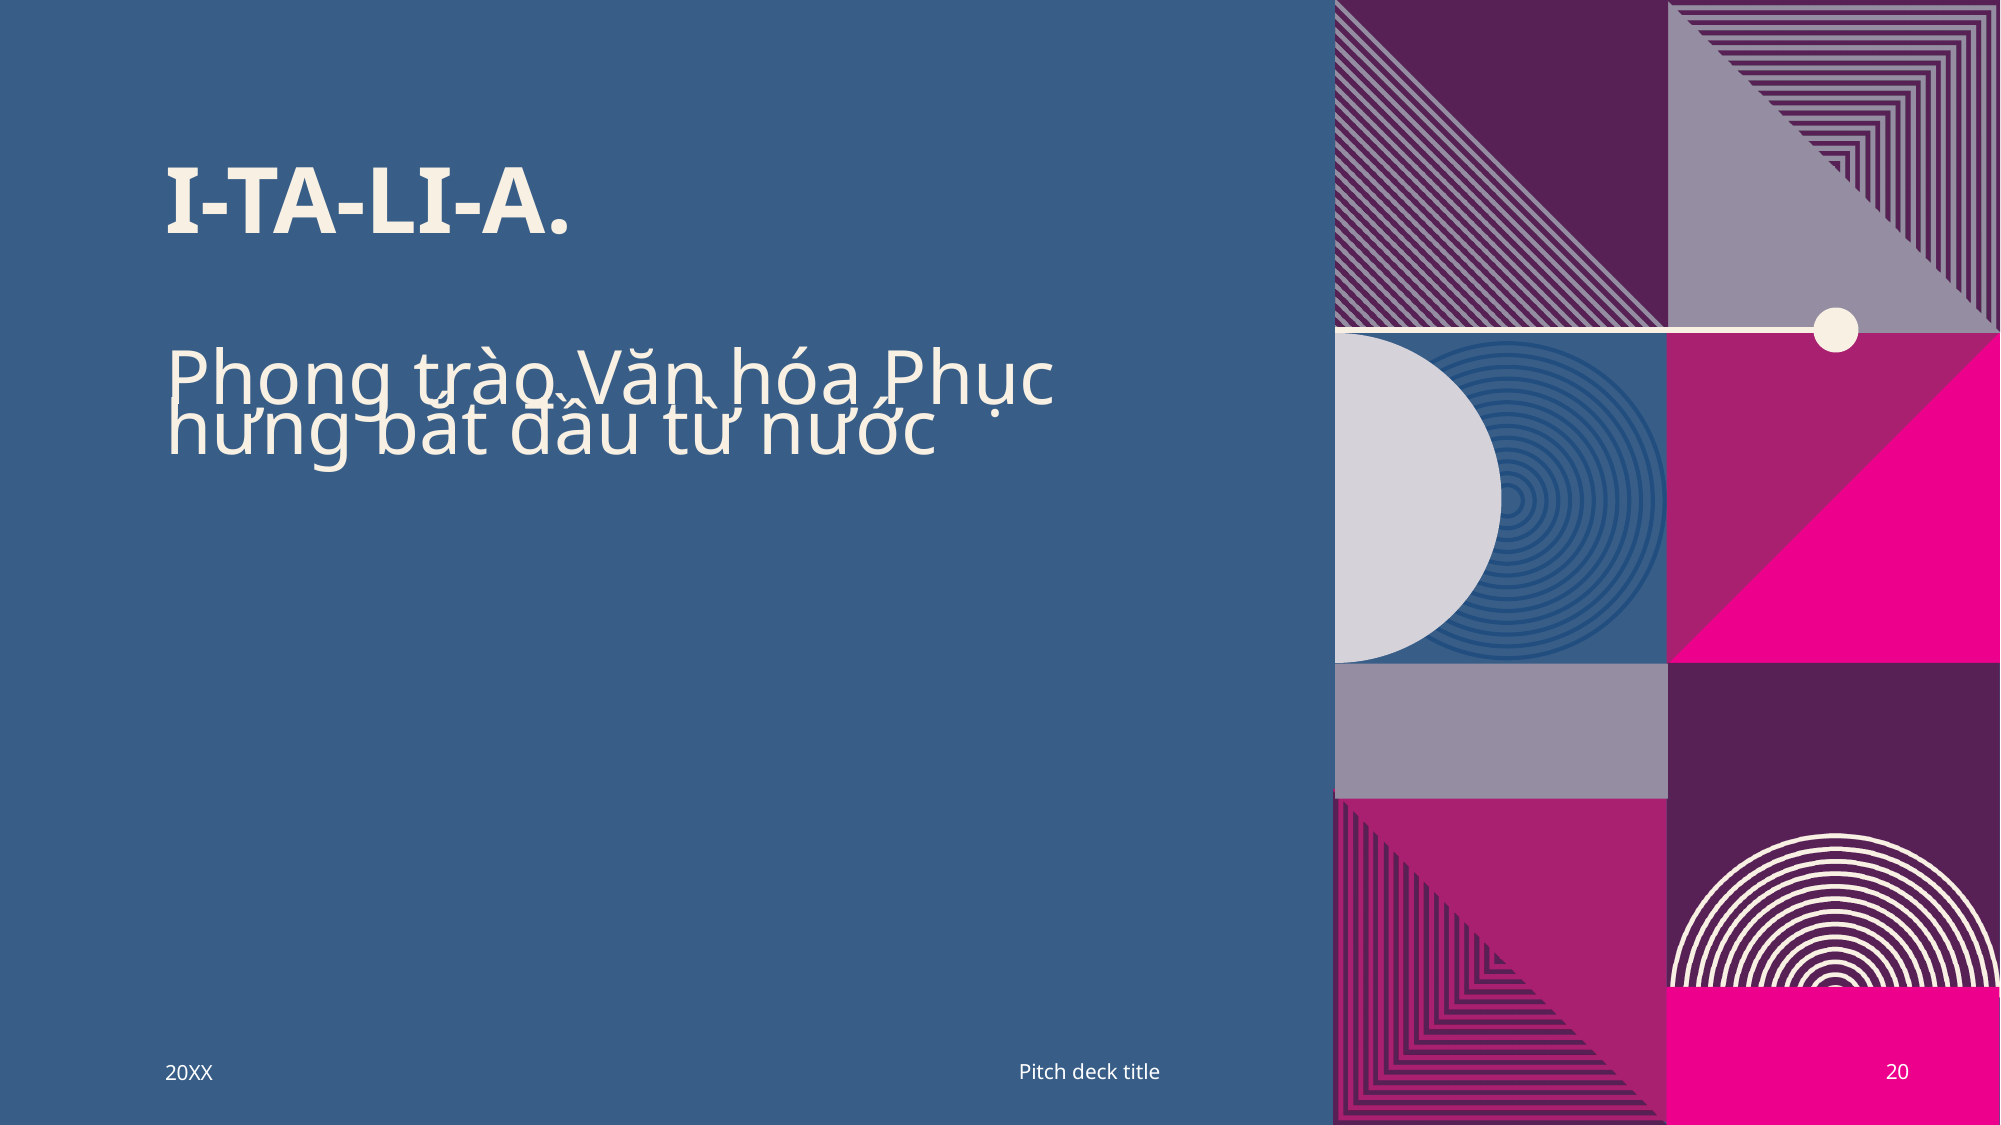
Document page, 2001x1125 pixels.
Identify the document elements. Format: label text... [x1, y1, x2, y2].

picture [1333, 791, 1667, 1125]
title I-ta-li-a. [150, 146, 1266, 361]
slide_number 20 [1849, 1042, 1925, 1103]
slide_number 20XX [150, 1042, 330, 1103]
footer Pitch deck title [902, 1042, 1278, 1103]
picture [1335, 0, 2001, 333]
picture [1669, 833, 2001, 998]
list Phong trào Văn hóa Phục hưng bắt đầu từ nước [150, 361, 1266, 992]
